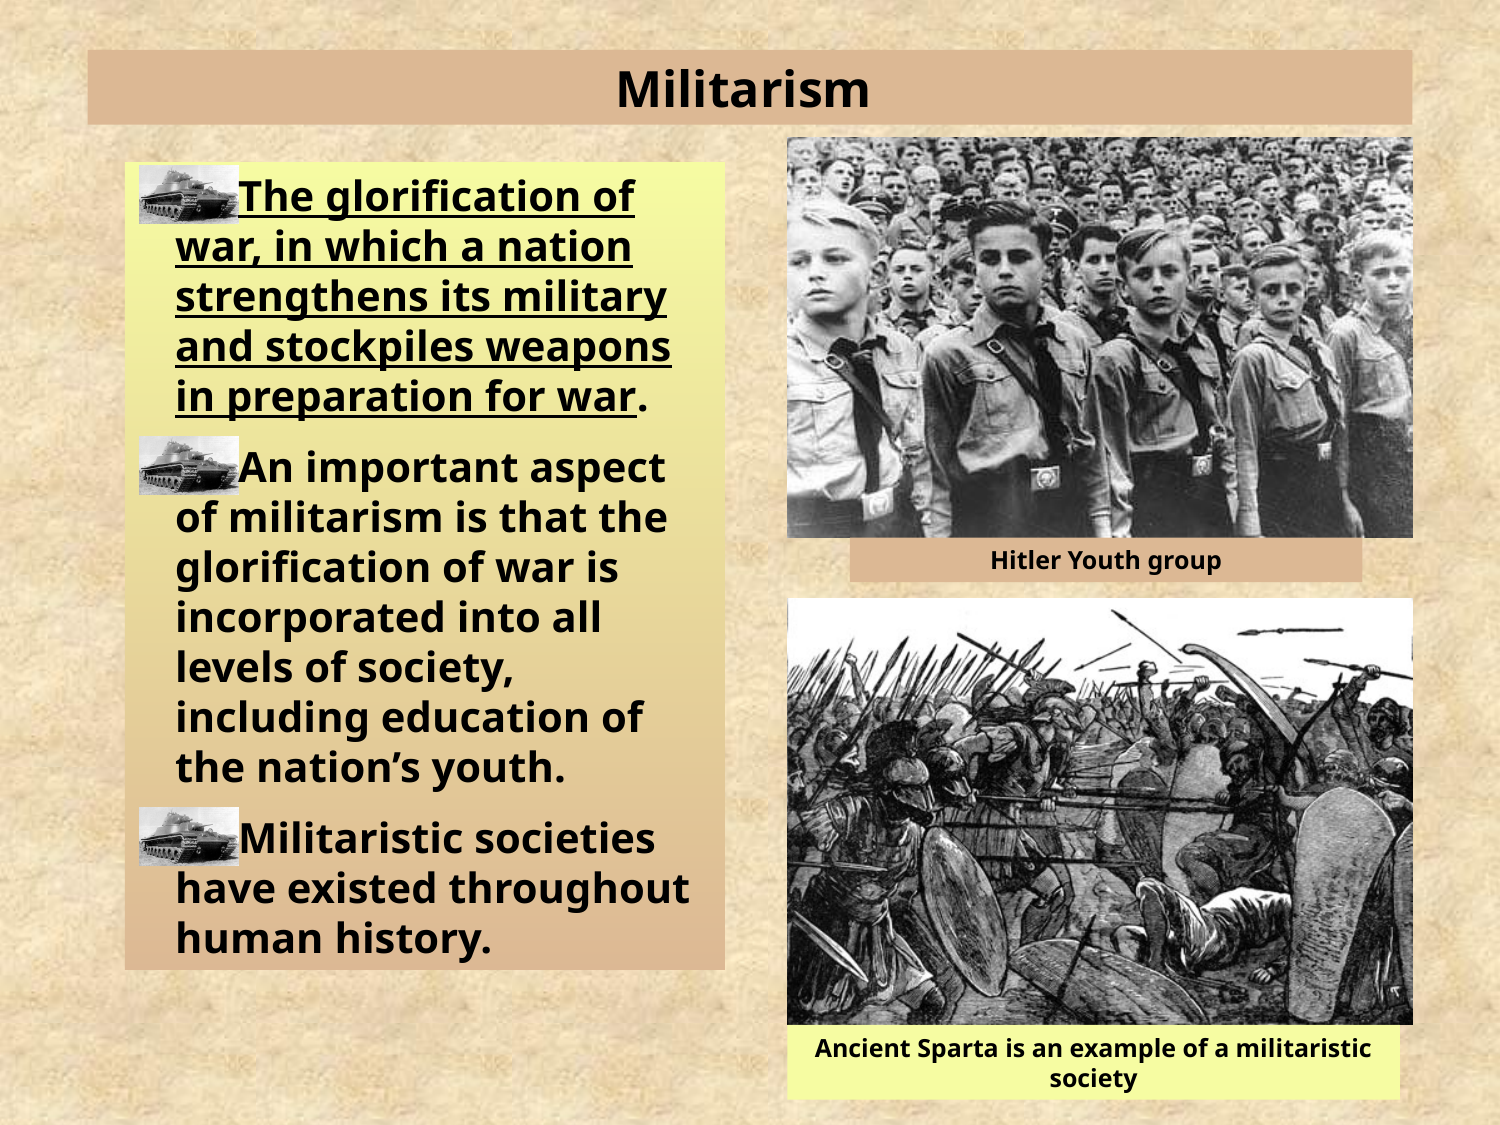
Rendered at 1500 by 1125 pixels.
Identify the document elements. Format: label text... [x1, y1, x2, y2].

text_box Hitler Youth group [849, 546, 1363, 583]
text_box Militarism [87, 49, 1413, 125]
text_box Ancient Sparta is an example of a militaristic society [787, 1033, 1400, 1100]
picture [0, 0, 1500, 1125]
text_box The glorification of war, in which a nation strengthens its military and stockpiles weapons in preparation for war. An important aspect of militarism is that the glorification of war is incorporated into all levels of society, including education of the nation’s youth. Militaristic societies have existed throughout human history. [124, 162, 725, 970]
